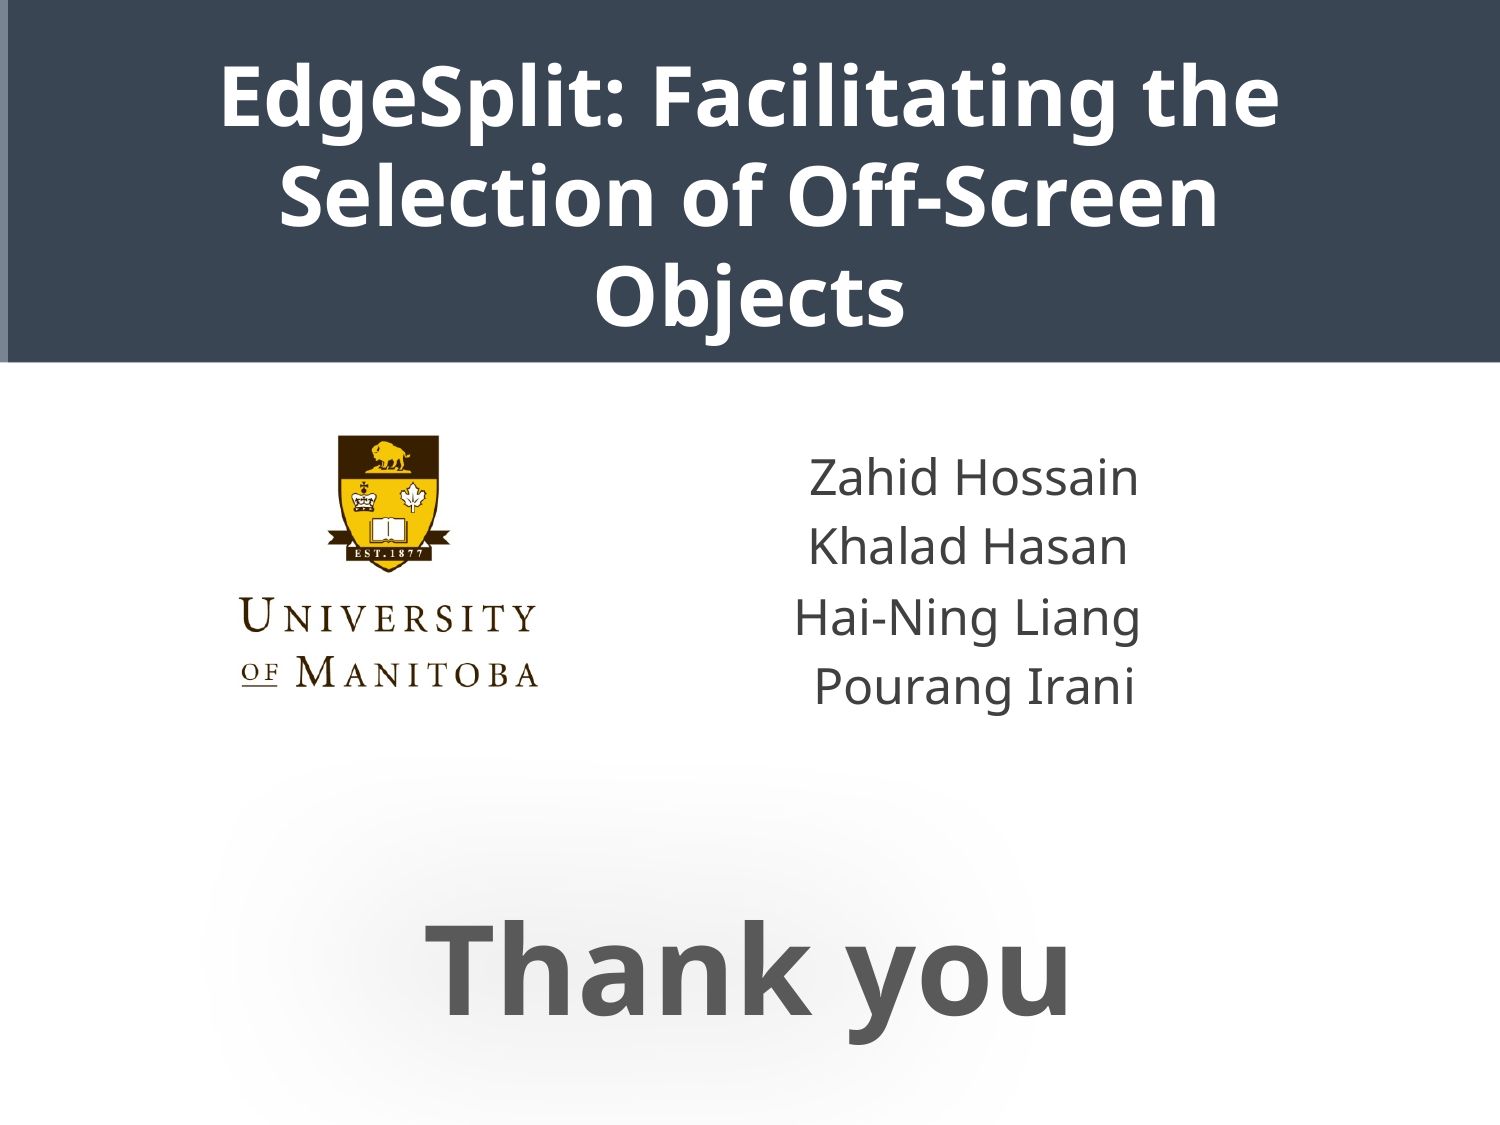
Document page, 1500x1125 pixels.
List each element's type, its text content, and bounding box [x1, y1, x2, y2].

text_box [0, 0, 1500, 726]
text_box Thank you [0, 883, 1500, 1049]
